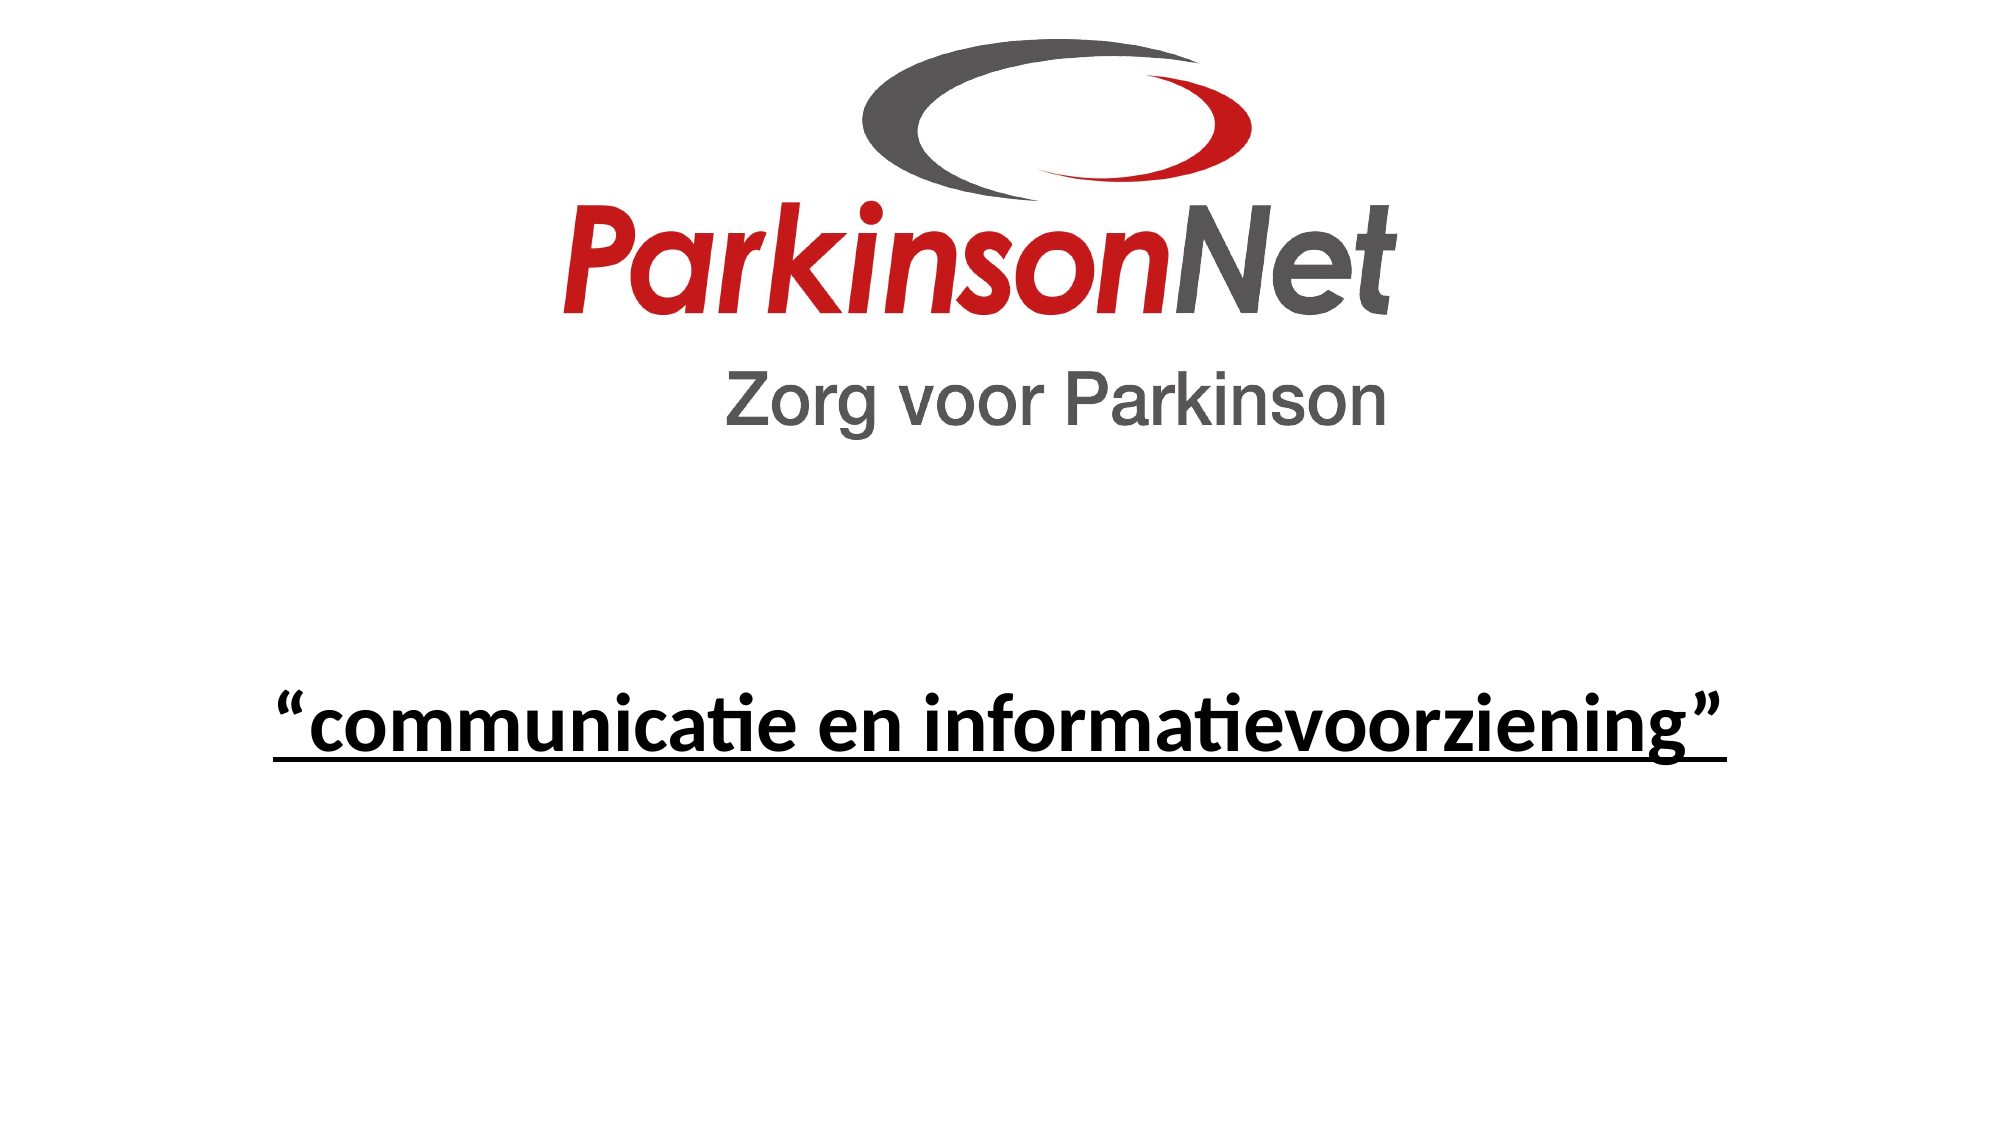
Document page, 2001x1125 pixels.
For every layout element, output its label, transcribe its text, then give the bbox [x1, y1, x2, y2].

subtitle “communicatie en informatievoorziening” [249, 590, 1750, 863]
picture [555, 27, 1406, 452]
